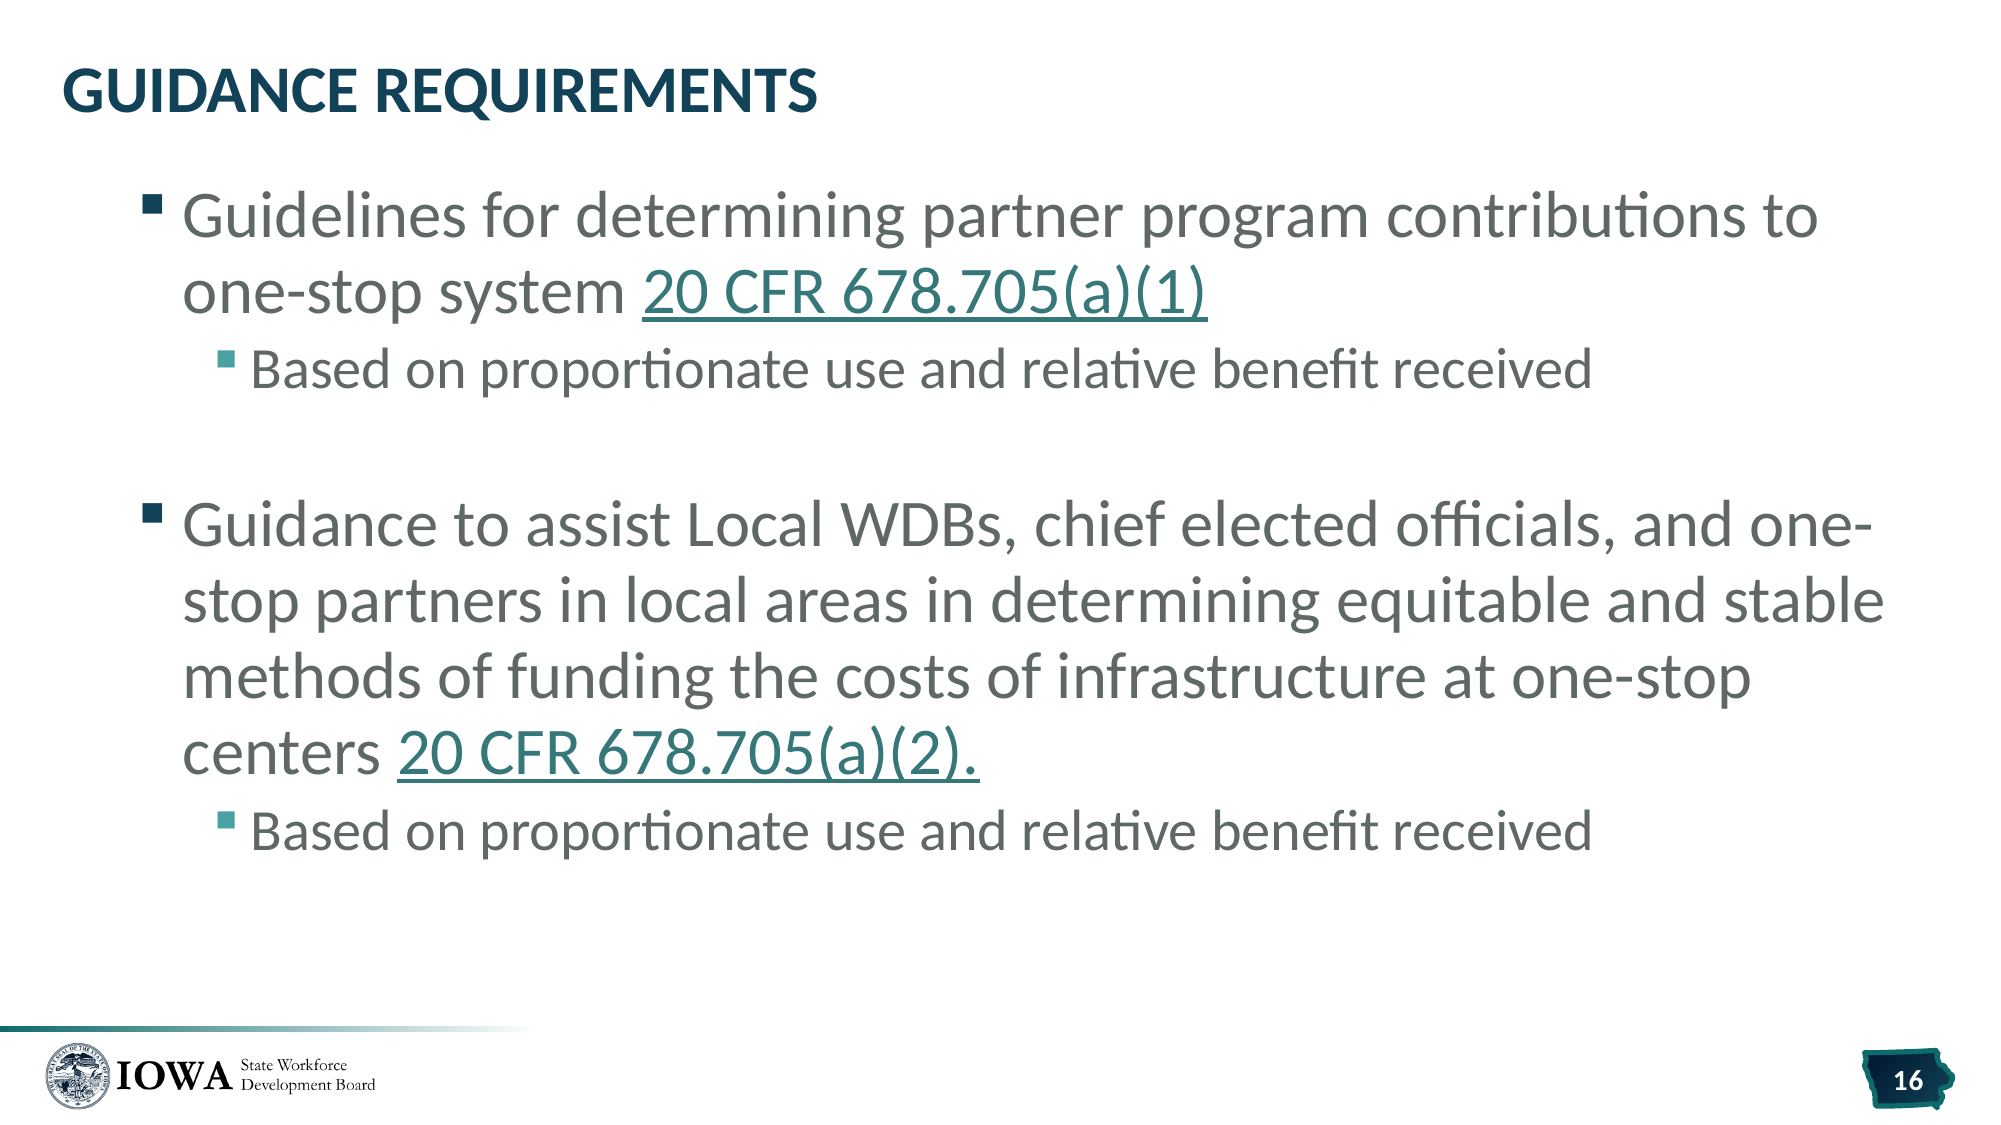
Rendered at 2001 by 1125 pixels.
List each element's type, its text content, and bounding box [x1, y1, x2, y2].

picture [44, 1041, 381, 1111]
list Guidelines for determining partner program contributions to one-stop system 20 CFR 678.705(a)(1) Based on proportionate use and relative benefit received Guidance to assist Local WDBs, chief elected officials, and one-stop partners in local areas in determining equitable and stable methods of funding the costs of infrastructure at one-stop centers 20 CFR 678.705(a)(2). Based on proportionate use and relative benefit received [47, 168, 1953, 982]
title Guidance Requirements [47, 36, 1953, 149]
